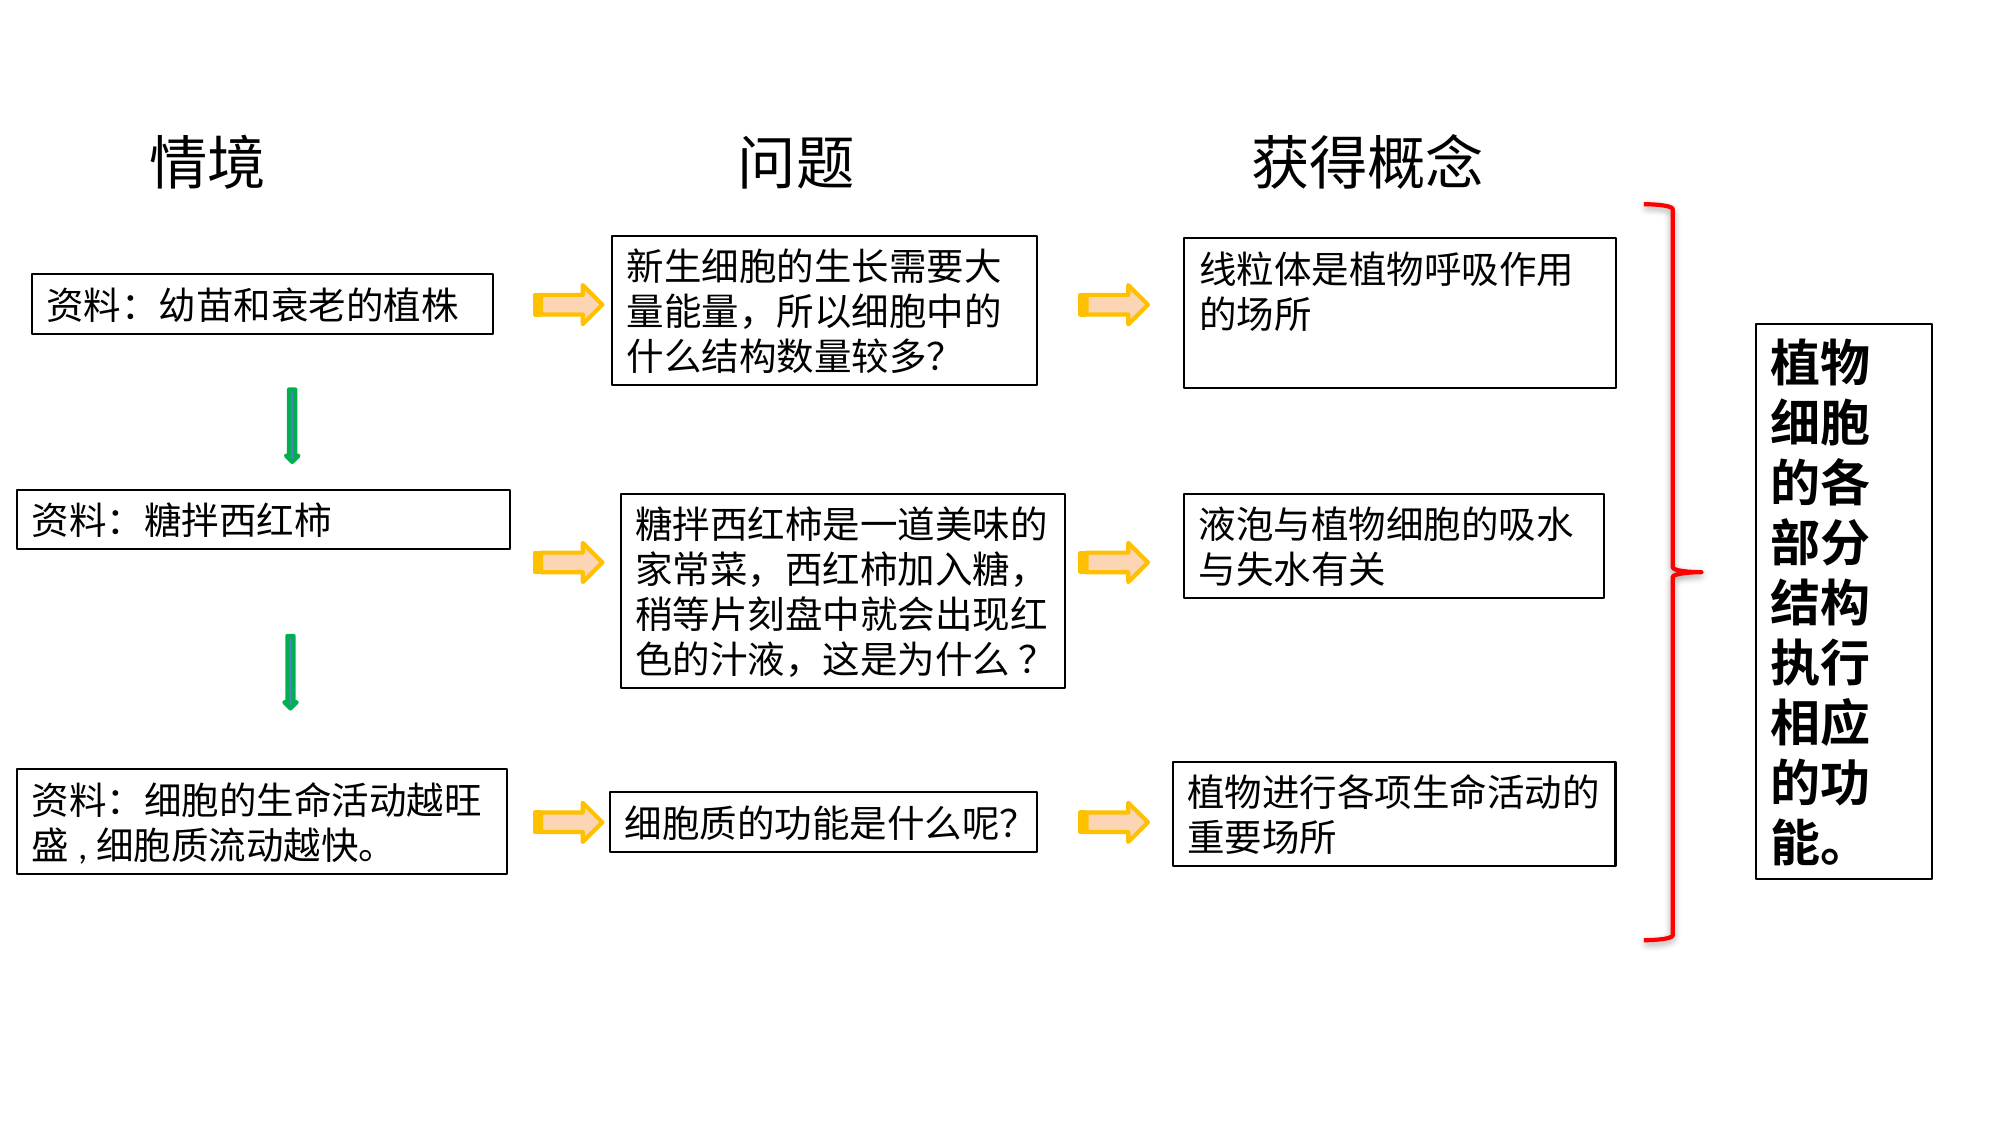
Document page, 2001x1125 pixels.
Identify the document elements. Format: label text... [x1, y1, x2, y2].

text_box 新生细胞的生长需要大量能量，所以细胞中的什么结构数量较多？ [612, 235, 1037, 386]
text_box 植物进行各项生命活动的重要场所 [1172, 761, 1616, 867]
text_box 获得概念 [1236, 118, 1502, 204]
text_box [1643, 202, 1704, 943]
text_box [1078, 283, 1151, 327]
text_box 资料：细胞的生命活动越旺盛,细胞质流动越快。 [16, 769, 508, 875]
text_box [284, 387, 301, 465]
text_box 细胞质的功能是什么呢？ [609, 792, 1037, 852]
text_box [533, 283, 605, 327]
text_box [1078, 540, 1151, 584]
text_box 植物细胞的各部分结构执行相应的功能。 [1755, 324, 1933, 879]
text_box 液泡与植物细胞的吸水与失水有关 [1184, 493, 1604, 599]
text_box 线粒体是植物呼吸作用的场所 [1184, 238, 1616, 388]
text_box [533, 540, 605, 584]
text_box [1078, 800, 1151, 844]
text_box 资料：糖拌西红柿 [16, 489, 511, 550]
text_box [282, 633, 299, 711]
text_box 资料：幼苗和衰老的植株 [31, 274, 493, 335]
text_box 情境 [134, 118, 312, 204]
text_box 糖拌西红柿是一道美味的家常菜，西红柿加入糖，稍等片刻盘中就会出现红色的汁液，这是为什么 ？ [620, 493, 1065, 689]
text_box 问题 [723, 118, 921, 204]
text_box [533, 800, 605, 844]
